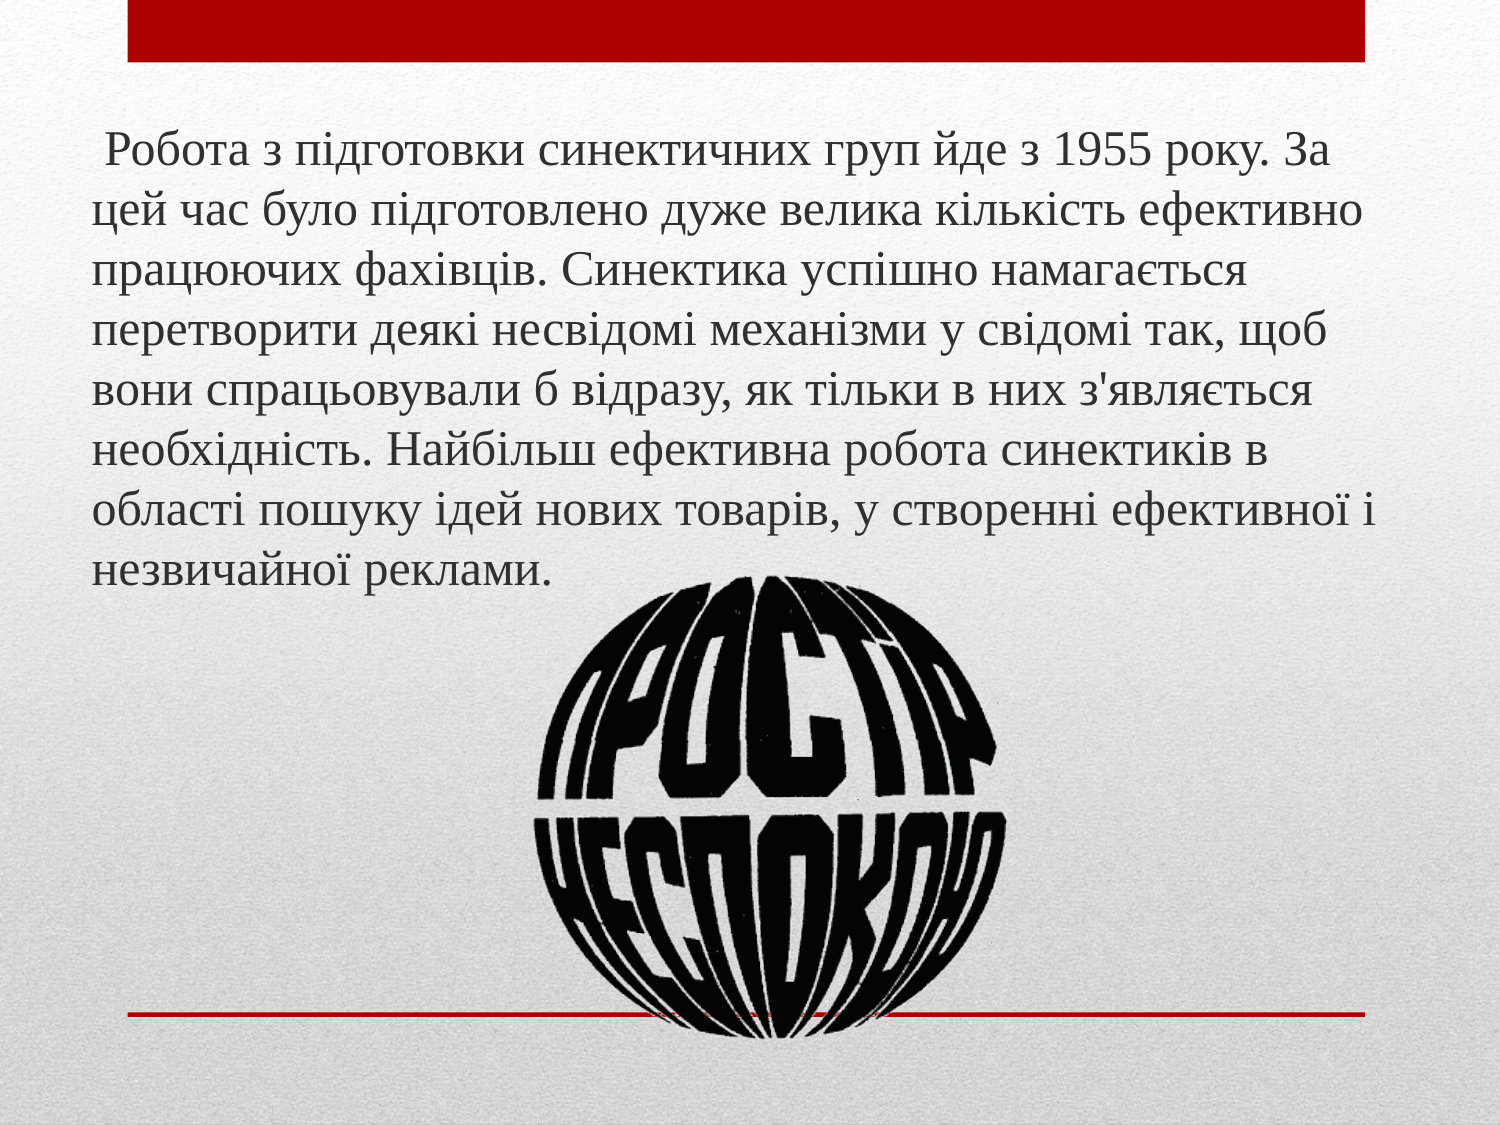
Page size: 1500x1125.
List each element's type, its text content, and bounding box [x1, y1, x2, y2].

picture [532, 573, 1009, 1044]
list Робота з підготовки синектичних груп йде з 1955 року. За цей час було підготовлено дуже велика кількість ефективно працюючих фахівців. Синектика успішно намагається перетворити деякі несвідомі механізми у свідомі так, щоб вони спрацьовували б відразу, як тільки в них з'являється необхідність. Найбільш ефективна робота синектиків в області пошуку ідей нових товарів, у створенні ефективної і незвичайної реклами. [76, 78, 1424, 634]
